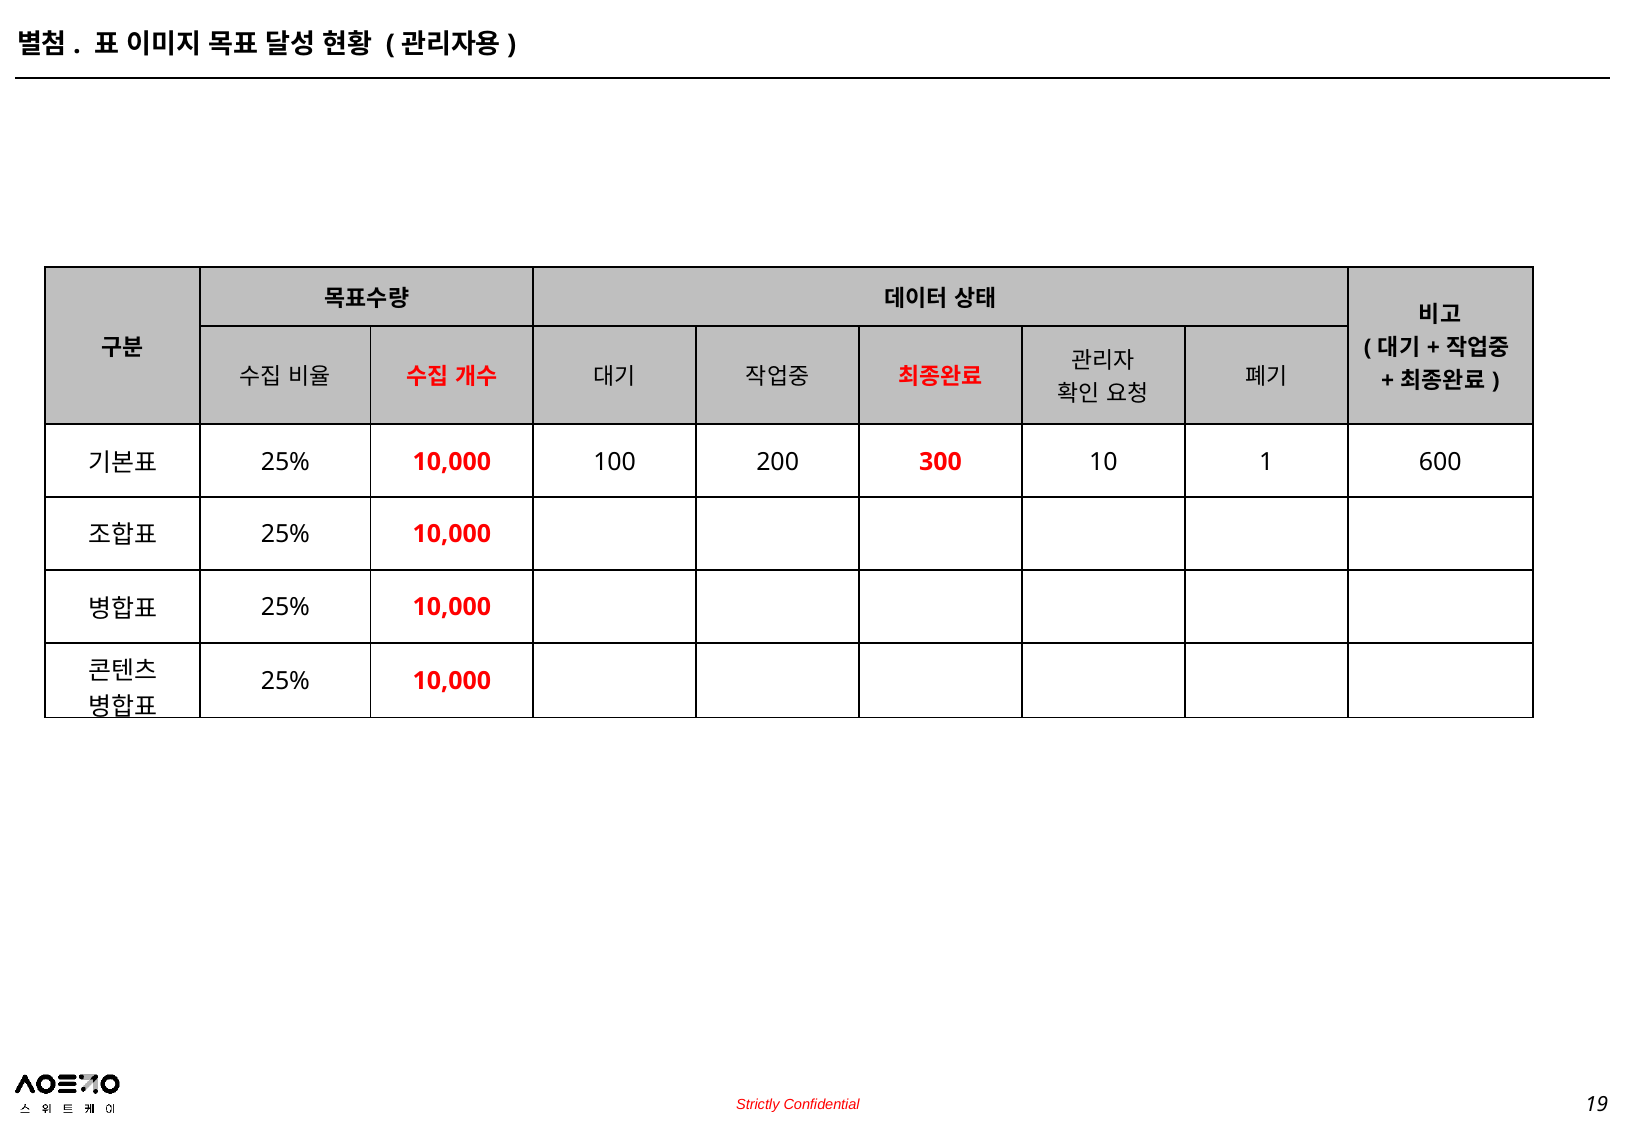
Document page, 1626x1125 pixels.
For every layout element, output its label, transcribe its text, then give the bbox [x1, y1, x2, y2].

table_header 목표수량 [201, 268, 532, 325]
table_cell [1186, 571, 1347, 642]
table_cell [697, 571, 858, 642]
picture [0, 1055, 174, 1125]
table_cell [860, 644, 1021, 717]
table_cell 대기 [534, 327, 695, 423]
table_header 구분 [46, 268, 199, 423]
table_cell 300 [860, 425, 1021, 496]
table_cell [1023, 571, 1184, 642]
table_cell 200 [697, 425, 858, 496]
table_cell 10,000 [371, 498, 532, 569]
table_cell [1023, 498, 1184, 569]
table_cell 조합표 [46, 498, 199, 569]
table_cell [534, 644, 695, 717]
table_header 비고 (대기+작업중+최종완료) [1349, 268, 1532, 423]
table_cell 관리자 확인 요청 [1023, 327, 1184, 423]
table_cell 100 [534, 425, 695, 496]
table_cell 25% [201, 571, 370, 642]
table_cell 수집 개수 [371, 327, 532, 423]
table_cell 10,000 [371, 571, 532, 642]
table_cell 25% [201, 644, 370, 717]
table_cell 25% [201, 425, 370, 496]
table_cell [534, 571, 695, 642]
table_cell 10,000 [371, 425, 532, 496]
table_cell 병합표 [46, 571, 199, 642]
table_cell 폐기 [1186, 327, 1347, 423]
table_cell [1023, 644, 1184, 717]
table_cell [1186, 644, 1347, 717]
table_cell [1349, 571, 1532, 642]
table_cell [534, 498, 695, 569]
table_cell 수집 비율 [201, 327, 370, 423]
table_cell 25% [201, 498, 370, 569]
table_cell 600 [1349, 425, 1532, 496]
table_cell [860, 571, 1021, 642]
text_box 별첨. 표 이미지 목표 달성 현황 (관리자용) [2, 19, 1581, 67]
table_cell [697, 644, 858, 717]
table_header 데이터 상태 [534, 268, 1347, 325]
table_cell 작업중 [697, 327, 858, 423]
table_cell [1186, 498, 1347, 569]
table_cell 10 [1023, 425, 1184, 496]
table_cell 10,000 [371, 644, 532, 717]
table_cell 최종완료 [860, 327, 1021, 423]
table_cell [1349, 498, 1532, 569]
table_cell [697, 498, 858, 569]
table_cell [1349, 644, 1532, 717]
table_cell 콘텐츠 병합표 [46, 644, 199, 717]
table_cell 기본표 [46, 425, 199, 496]
table_cell [860, 498, 1021, 569]
table_cell 1 [1186, 425, 1347, 496]
